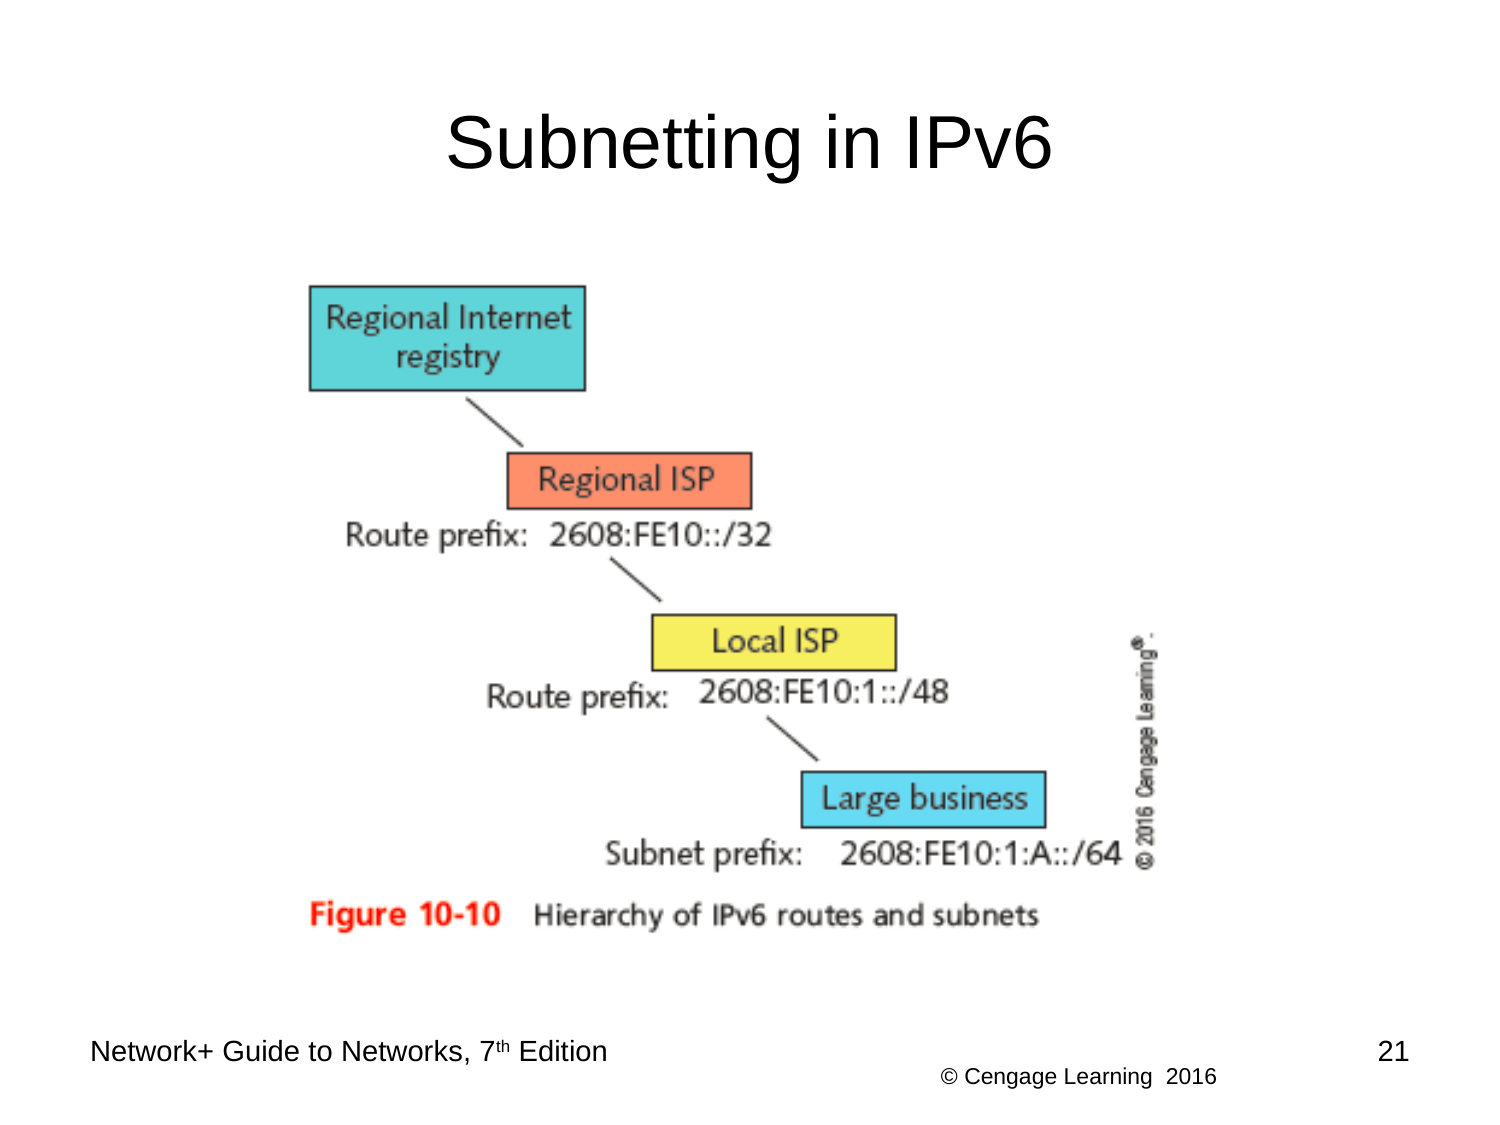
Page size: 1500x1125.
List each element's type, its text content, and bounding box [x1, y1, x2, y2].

footer Network+ Guide to Networks, 7th Edition [74, 1024, 713, 1103]
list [299, 274, 1176, 939]
title Subnetting in IPv6 [75, 45, 1425, 233]
slide_number 21 [1312, 1024, 1426, 1103]
